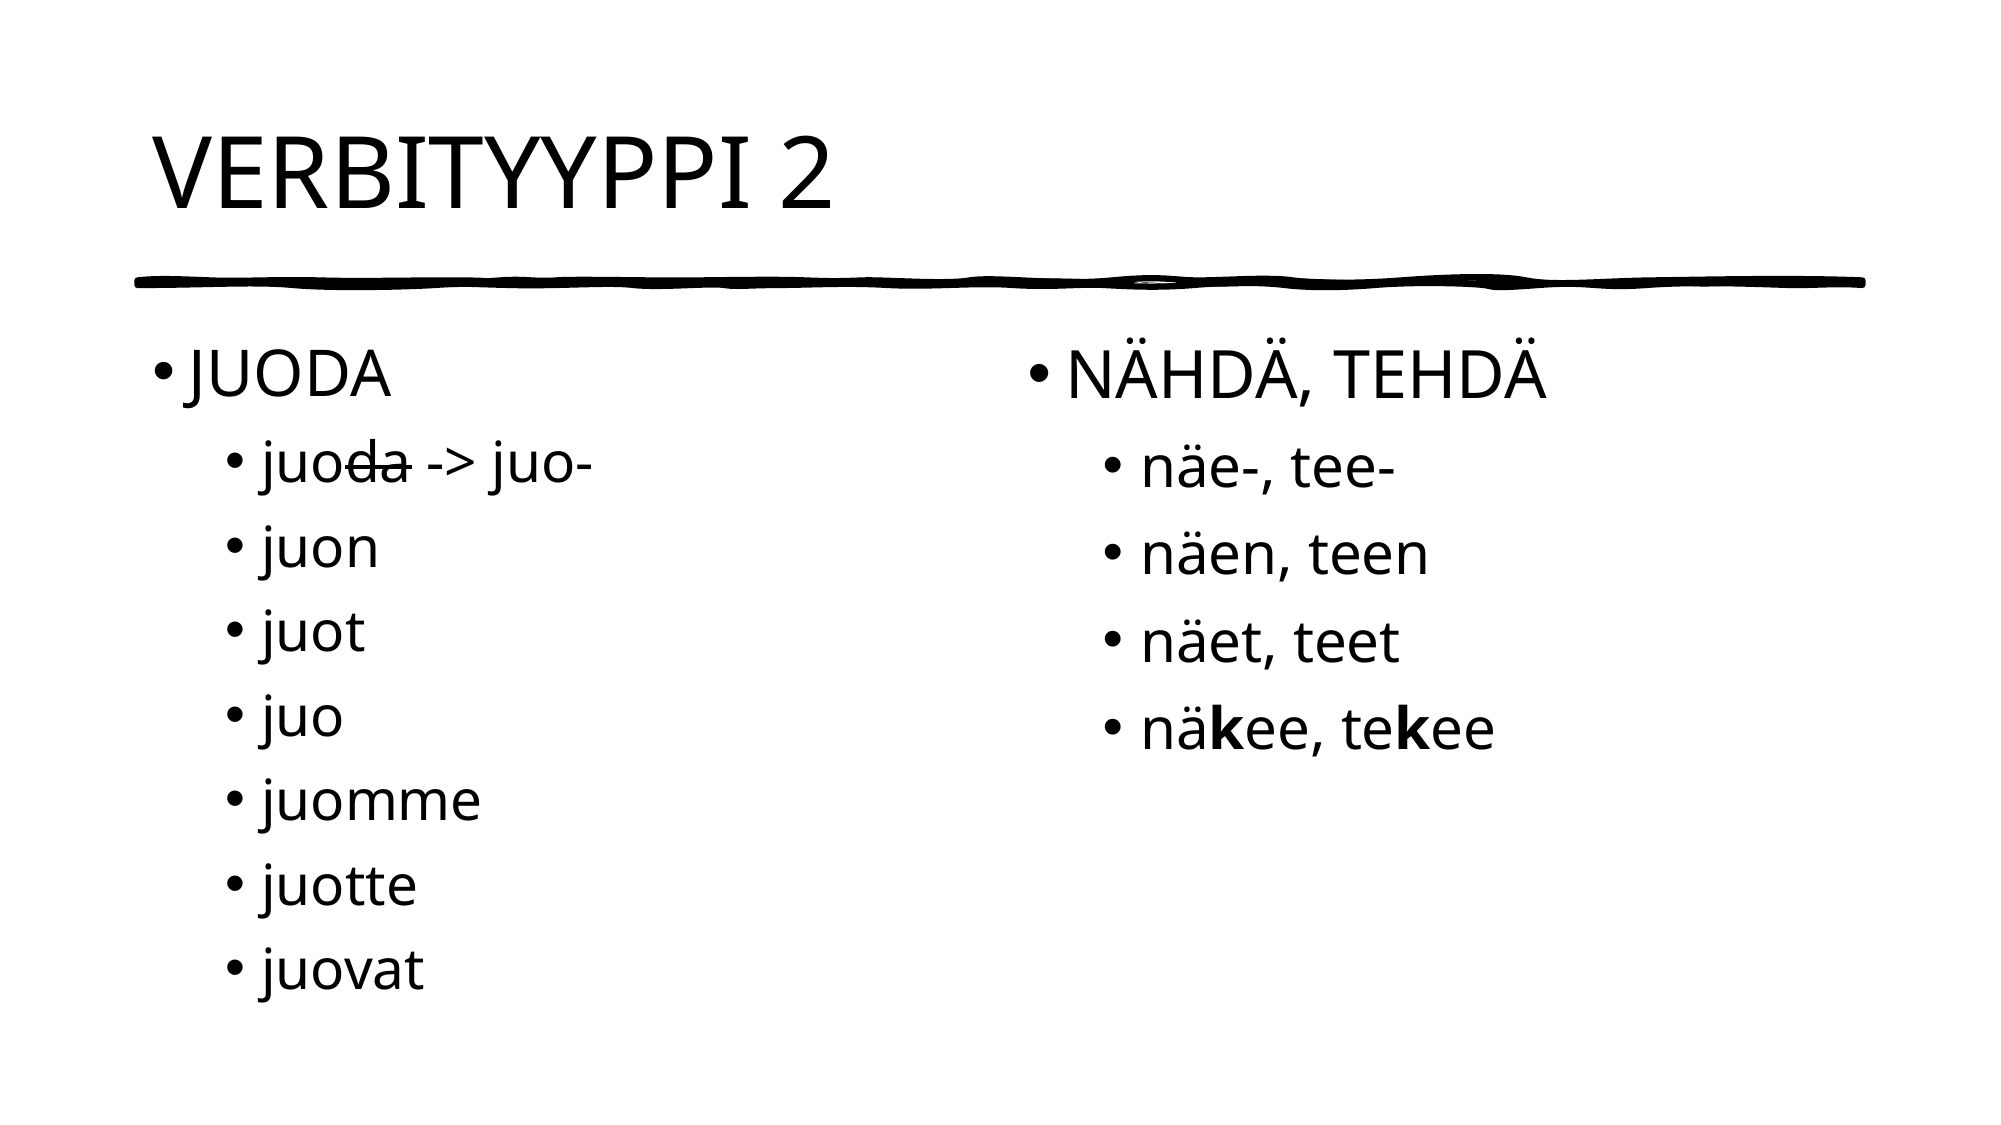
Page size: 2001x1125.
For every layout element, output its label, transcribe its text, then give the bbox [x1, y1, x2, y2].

title VERBITYYPPI 2 [137, 59, 1863, 278]
list NÄHDÄ, TEHDÄ näe-, tee- näen, teen näet, teet näkee, tekee [1012, 316, 1863, 1014]
list JUODA juoda -> juo- juon juot juo juomme juotte juovat [137, 316, 988, 1014]
